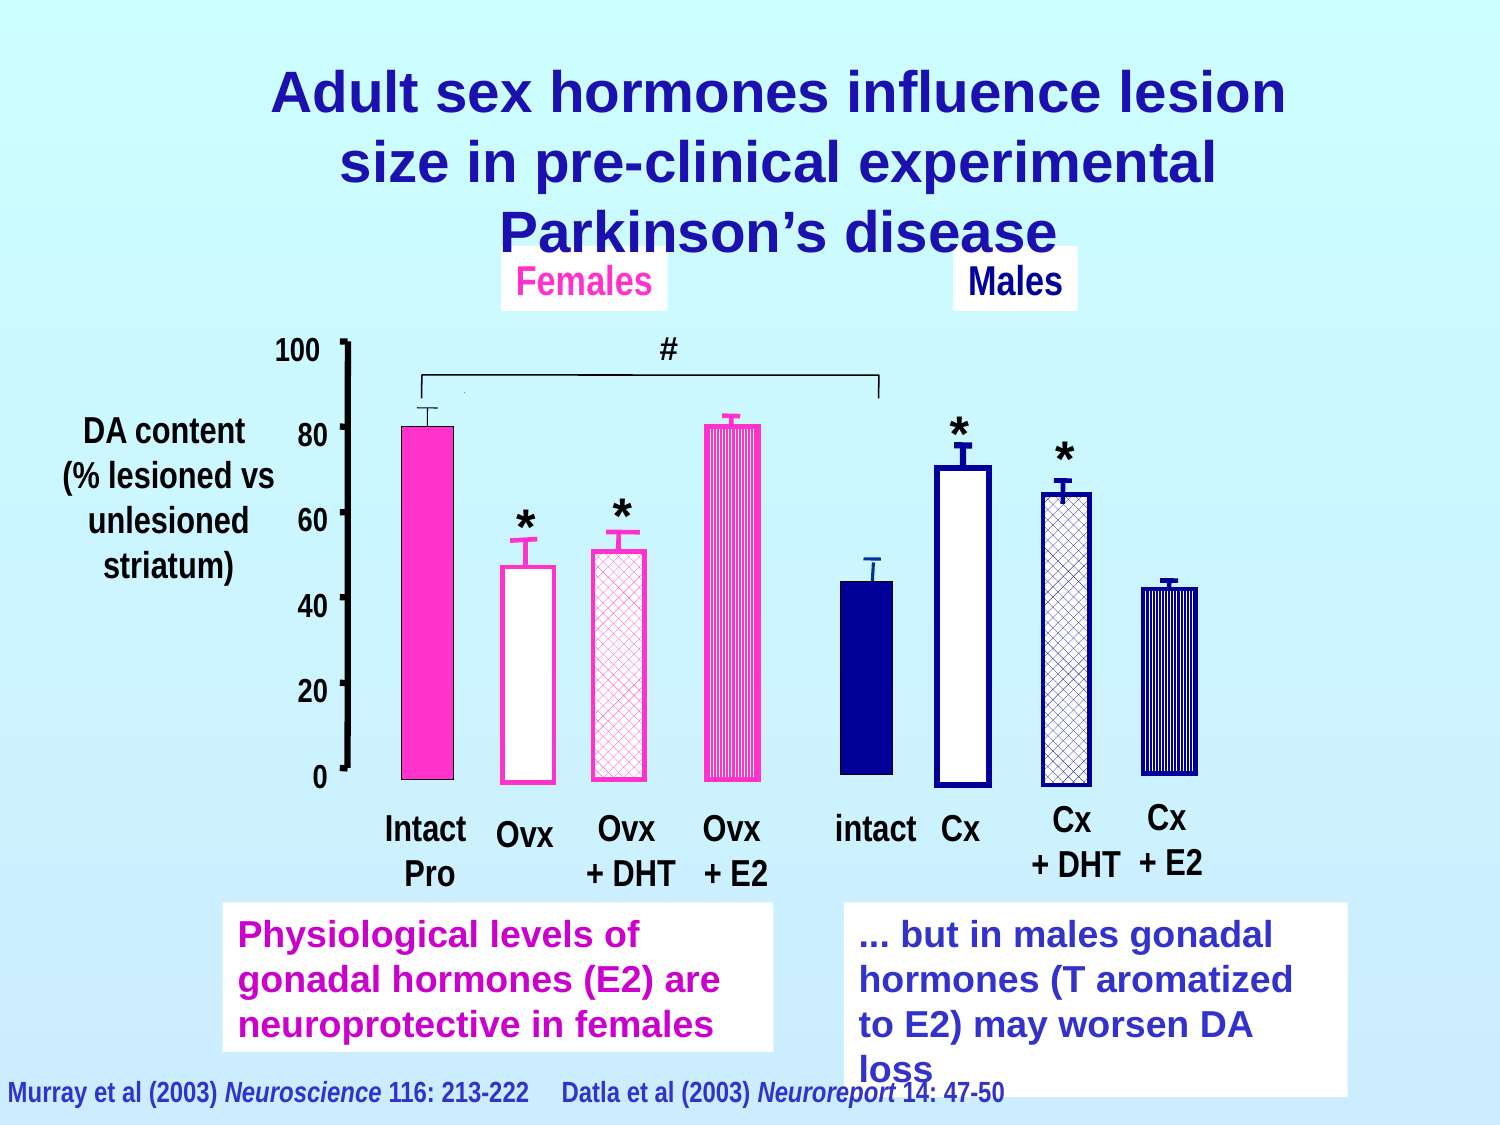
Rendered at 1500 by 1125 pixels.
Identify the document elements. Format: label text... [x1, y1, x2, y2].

text_box DA content (% lesioned vs unlesioned striatum) [46, 398, 269, 594]
text_box Adult sex hormones influence lesion size in pre-clinical experimental Parkinson’s disease [210, 46, 1348, 272]
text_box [274, 327, 349, 796]
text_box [1141, 580, 1219, 892]
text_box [820, 558, 934, 858]
text_box Females [501, 272, 668, 311]
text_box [925, 393, 996, 858]
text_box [570, 475, 692, 904]
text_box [362, 407, 498, 904]
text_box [1015, 418, 1137, 894]
text_box Physiological levels of gonadal hormones (E2) are neuroprotective in females [222, 902, 774, 1053]
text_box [421, 319, 880, 399]
text_box Murray et al (2003) Neuroscience 116: 213-222 [0, 1066, 544, 1117]
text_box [480, 487, 565, 864]
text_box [686, 413, 786, 904]
text_box Datla et al (2003) Neuroreport 14: 47-50 [546, 1066, 1020, 1117]
text_box ... but in males gonadal hormones (T aromatized to E2) may worsen DA loss [843, 902, 1348, 1098]
text_box Males [953, 272, 1078, 311]
